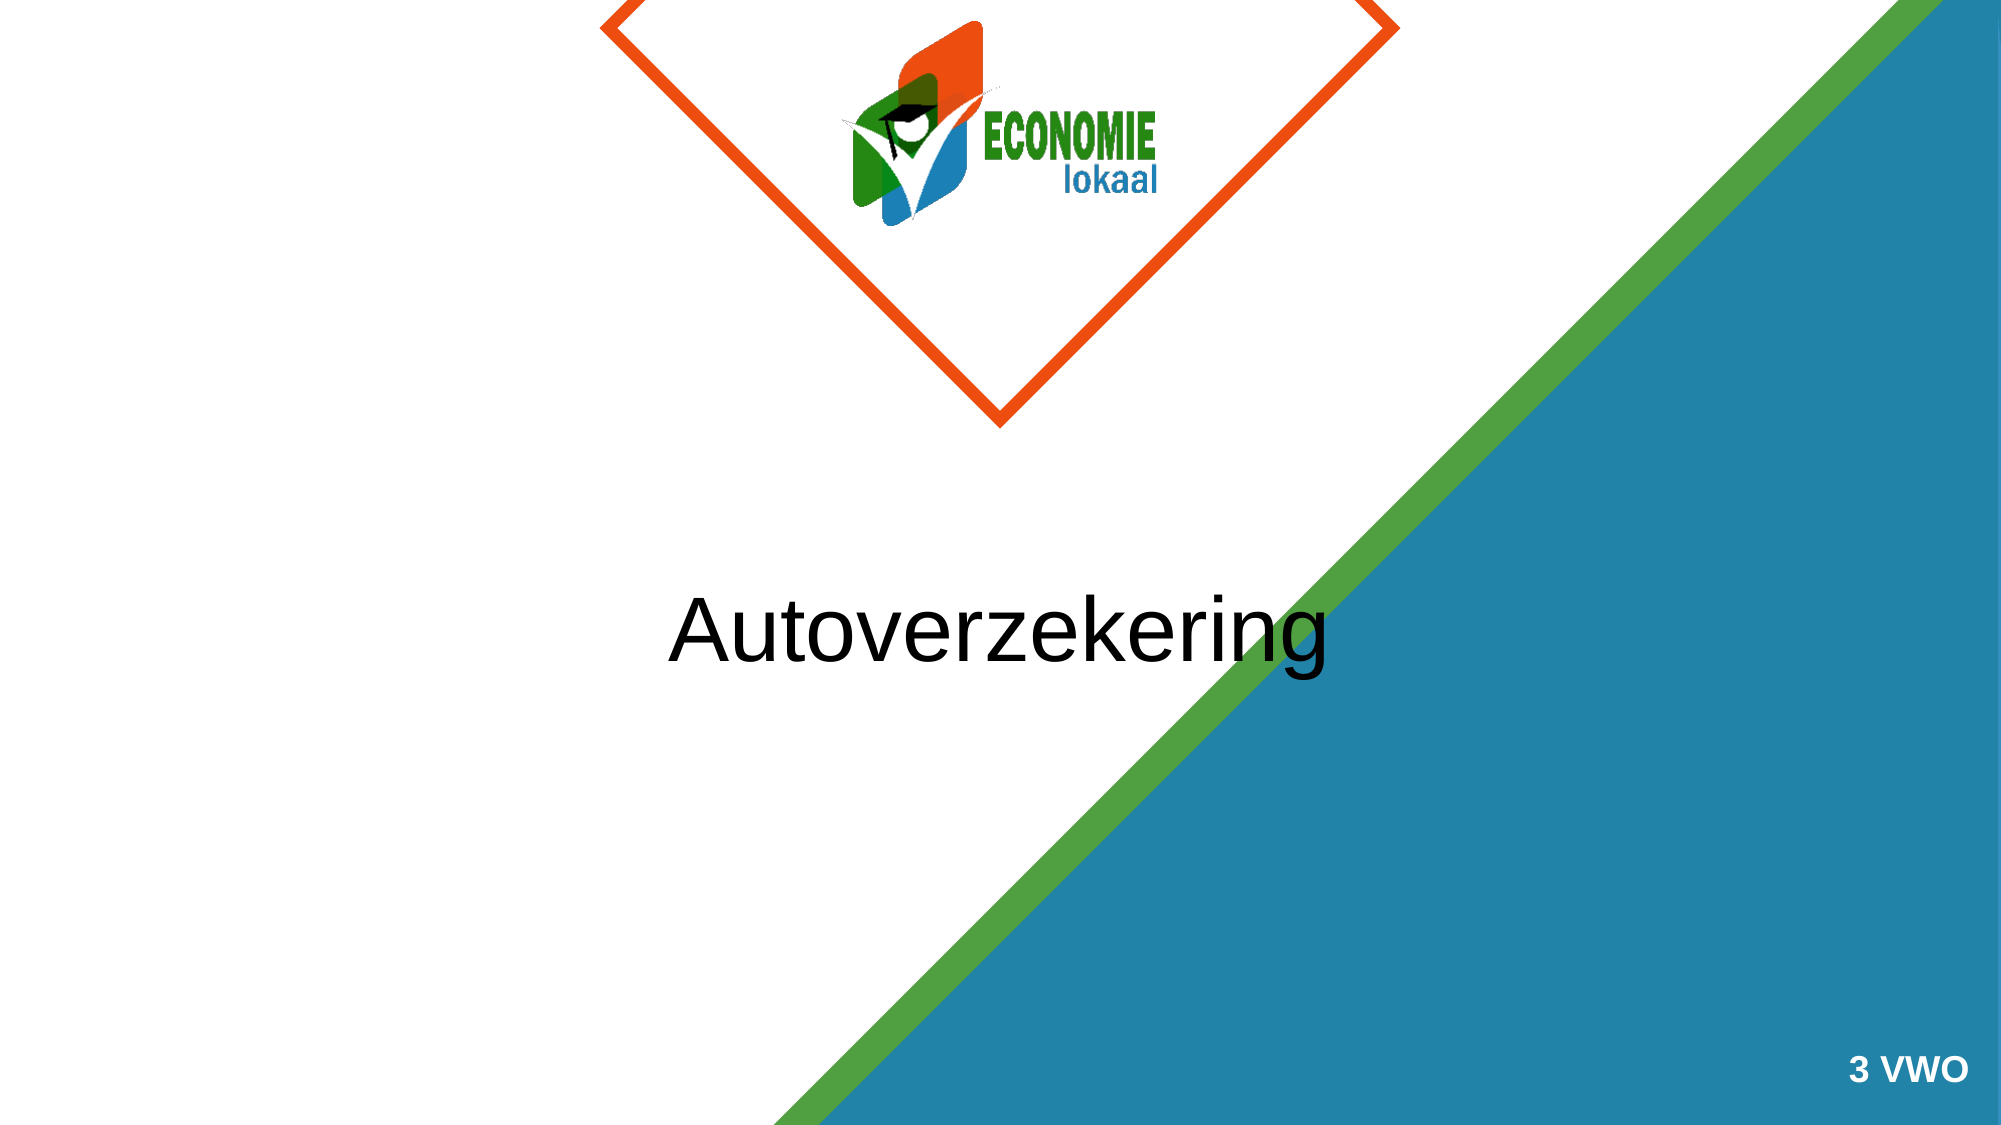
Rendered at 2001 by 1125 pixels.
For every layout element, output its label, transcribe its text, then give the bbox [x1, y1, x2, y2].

title Autoverzekering [0, 485, 2000, 779]
picture [841, 21, 1159, 226]
